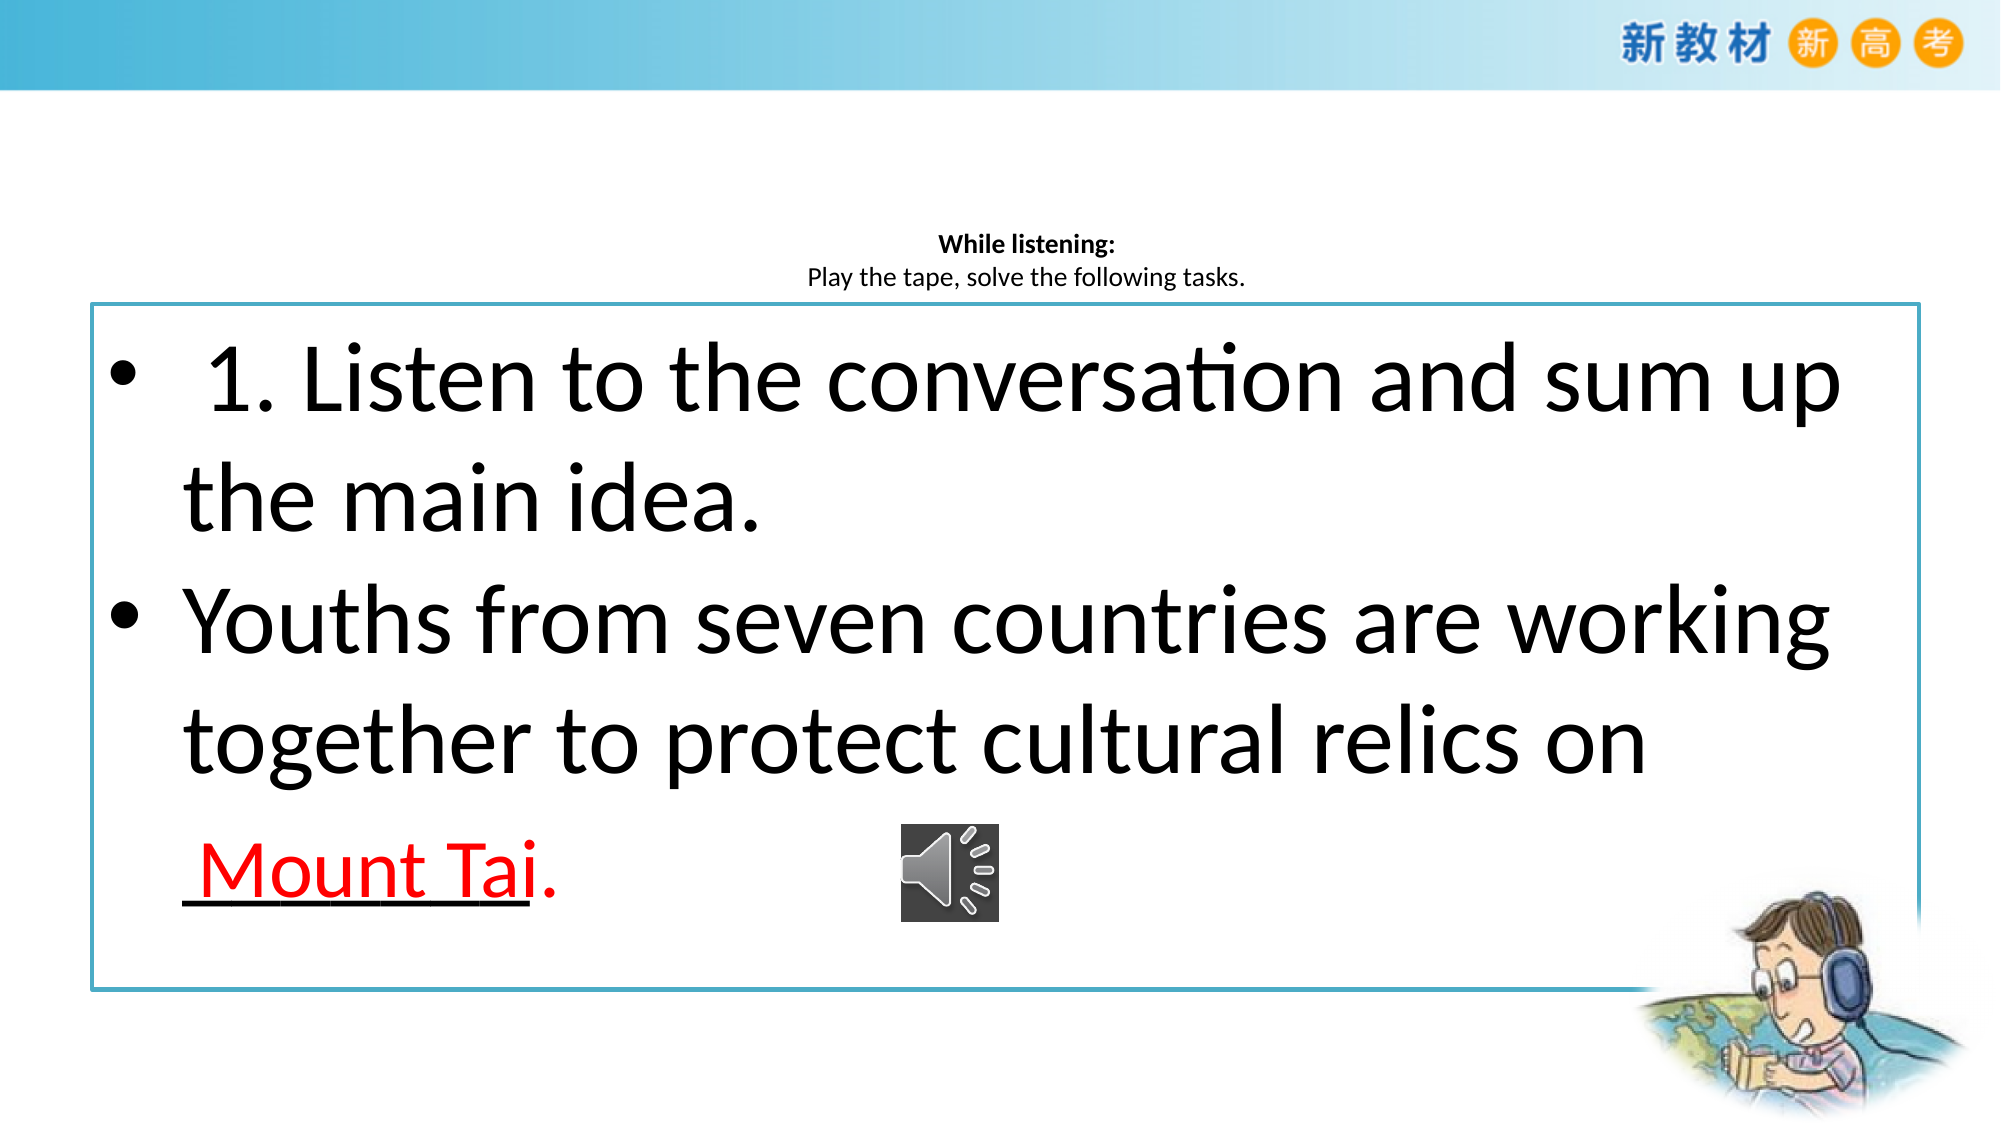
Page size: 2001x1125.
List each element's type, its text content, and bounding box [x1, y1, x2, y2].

text_box Mount Tai. [183, 806, 576, 922]
list 1. Listen to the conversation and sum up the main idea. Youths from seven countries are working together to protect cultural relics on _______ [90, 302, 1921, 992]
picture [899, 822, 1001, 924]
picture [0, 0, 2001, 1125]
title While listening: Play the tape, solve the following tasks. . [0, 193, 2000, 381]
